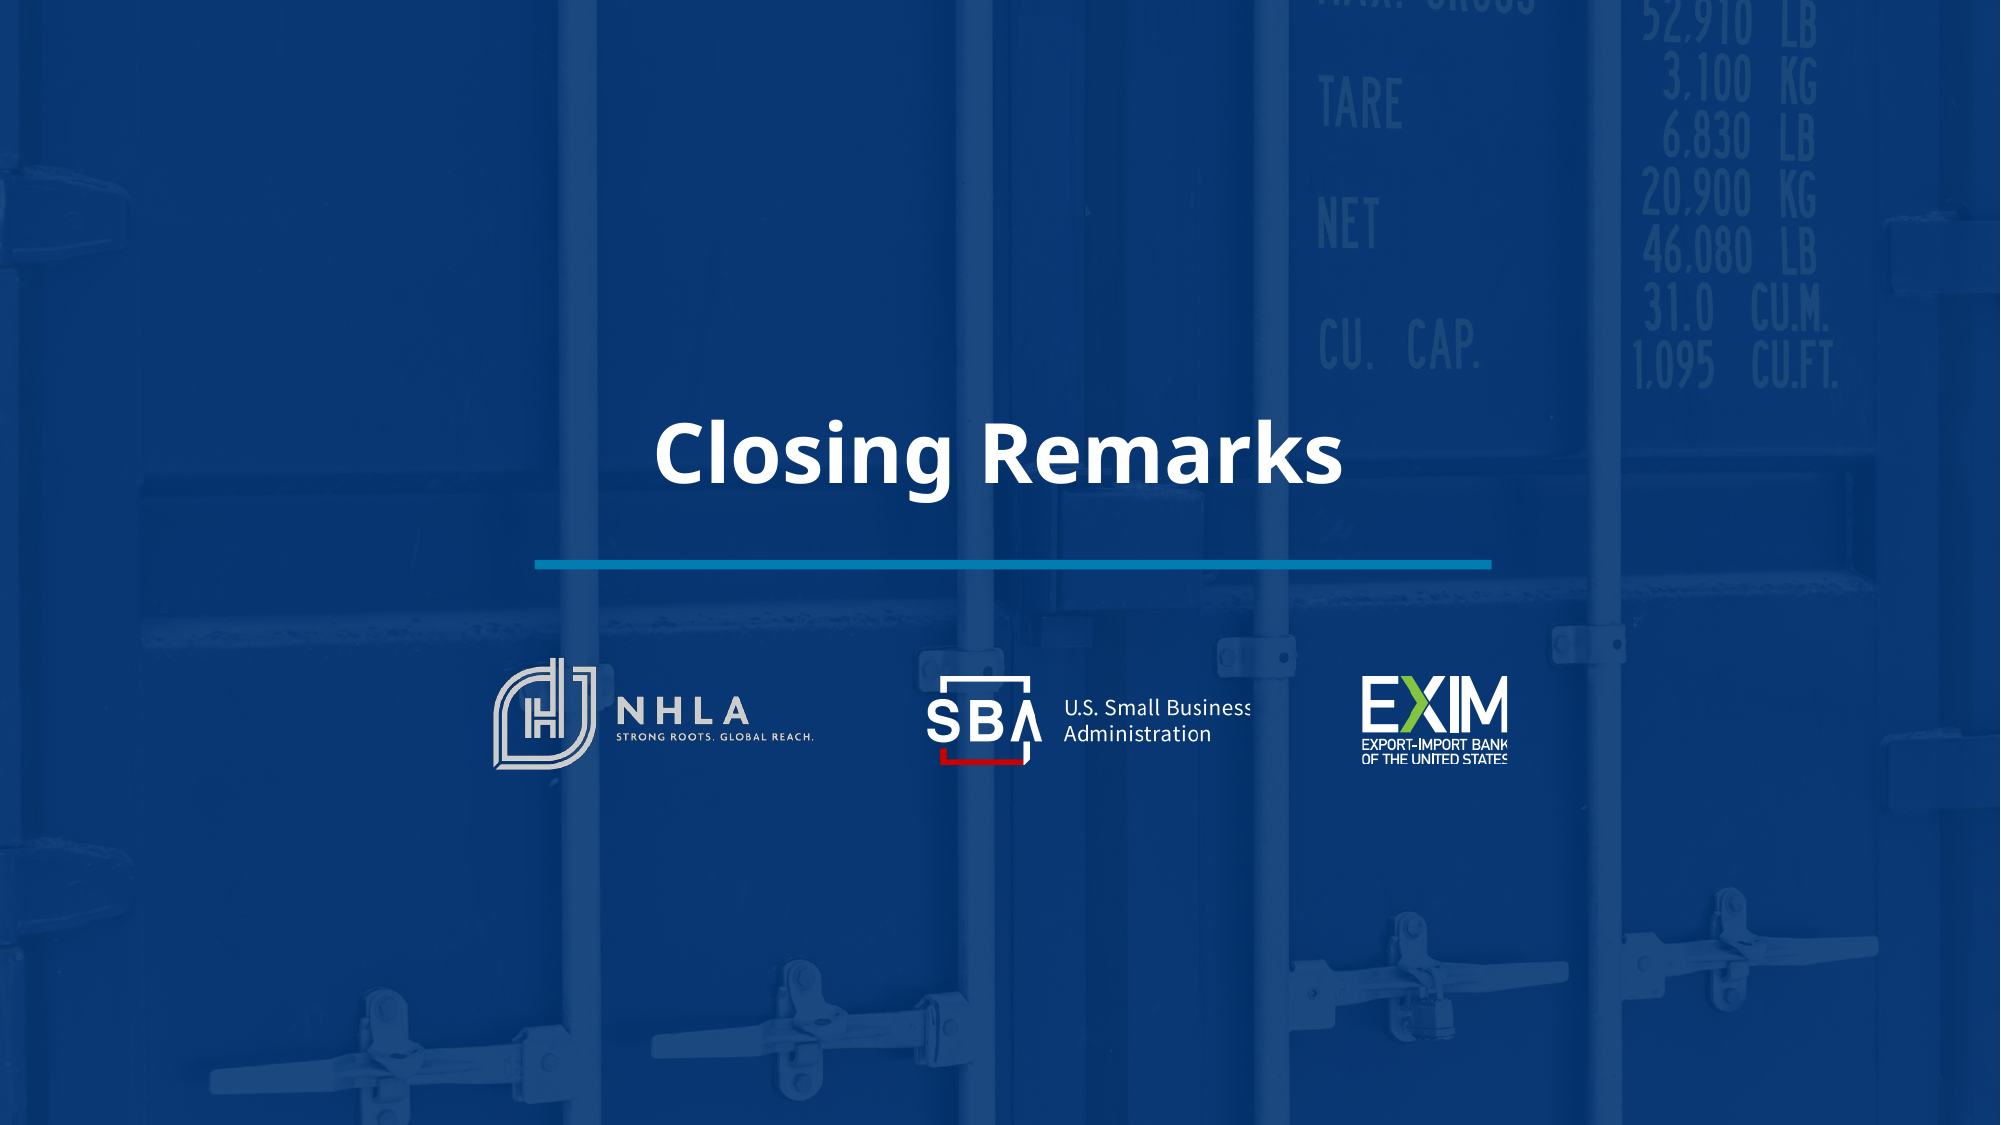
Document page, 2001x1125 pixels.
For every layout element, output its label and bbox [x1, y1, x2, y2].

picture [0, 0, 2000, 1125]
text_box [490, 607, 1508, 834]
